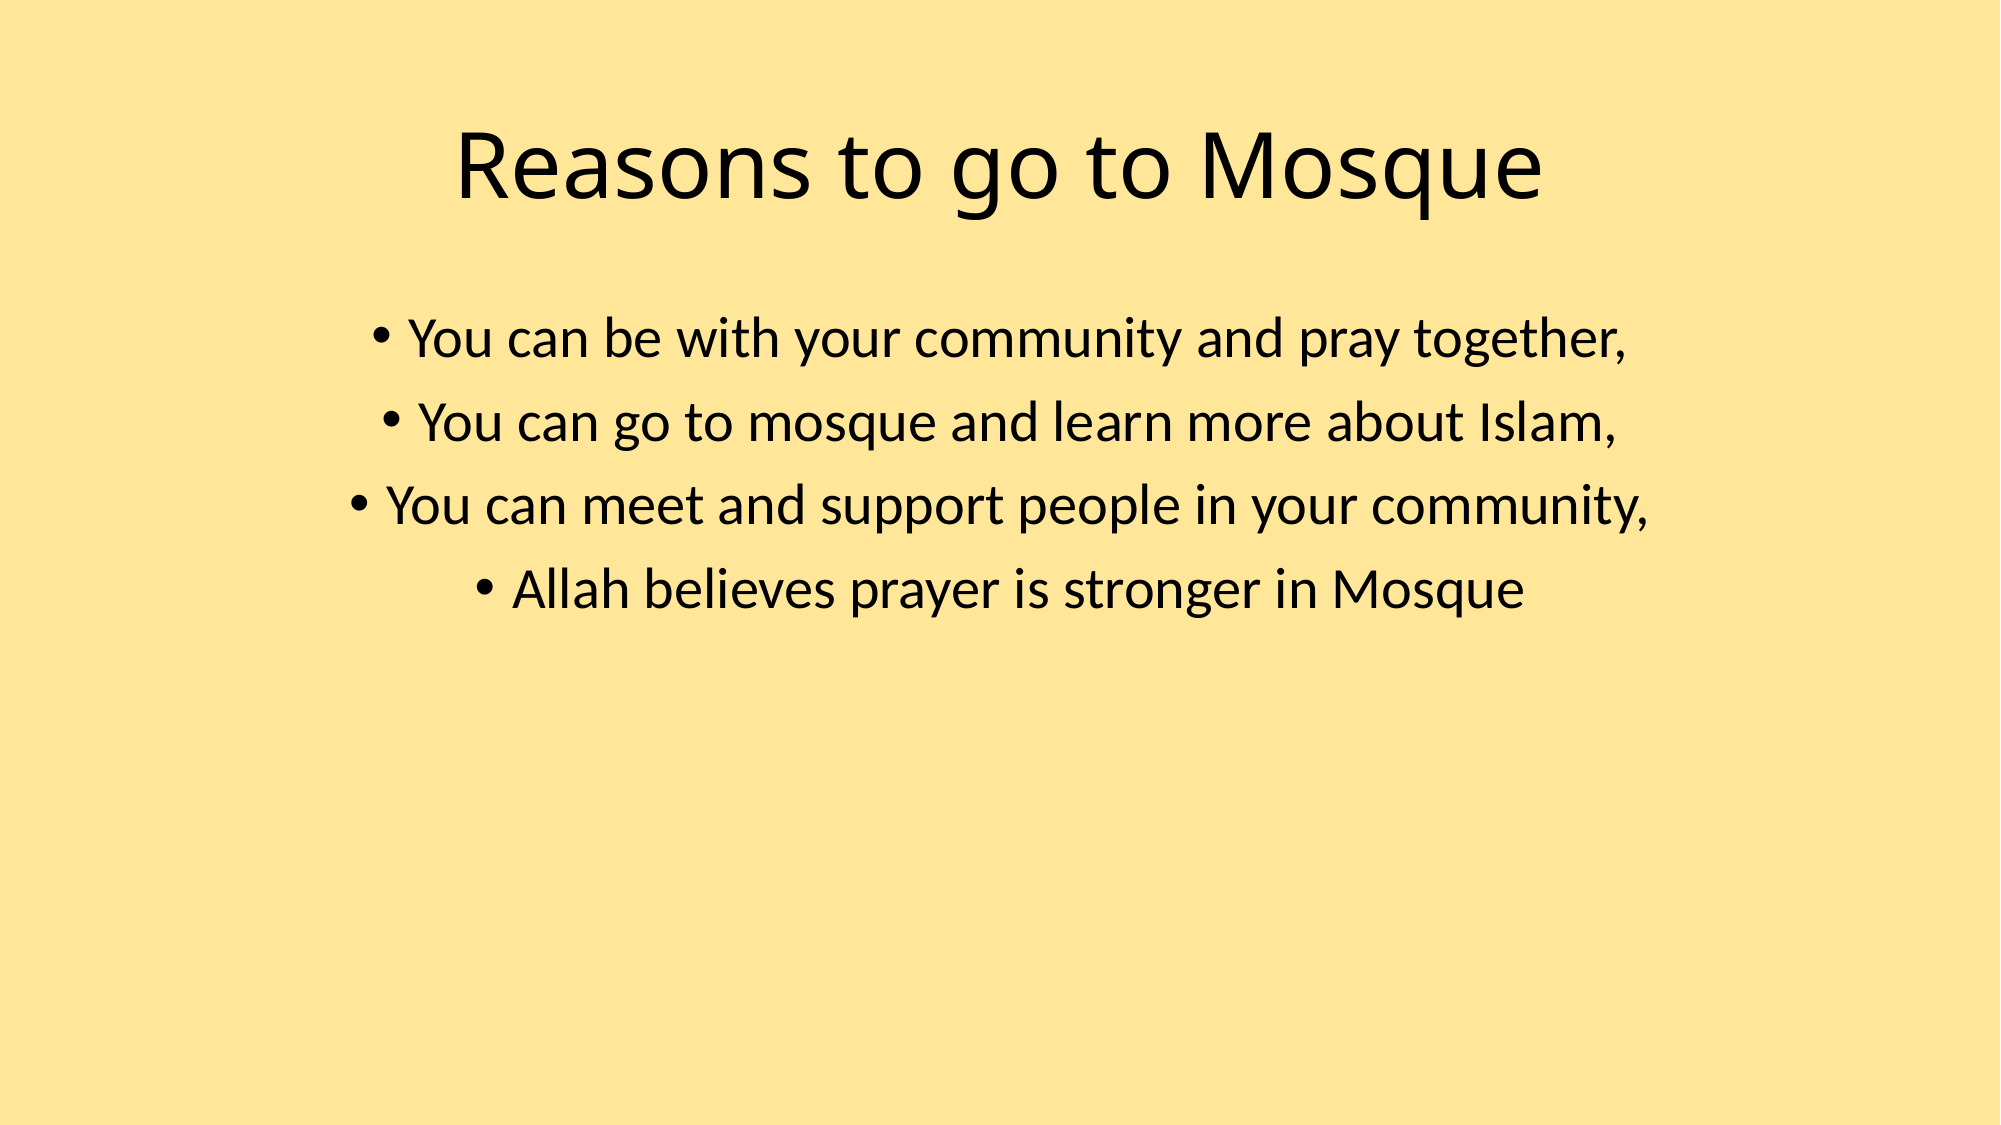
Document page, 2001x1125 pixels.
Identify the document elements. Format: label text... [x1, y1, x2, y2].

list You can be with your community and pray together, You can go to mosque and learn more about Islam, You can meet and support people in your community, Allah believes prayer is stronger in Mosque [137, 299, 1863, 1014]
title Reasons to go to Mosque [137, 59, 1863, 278]
